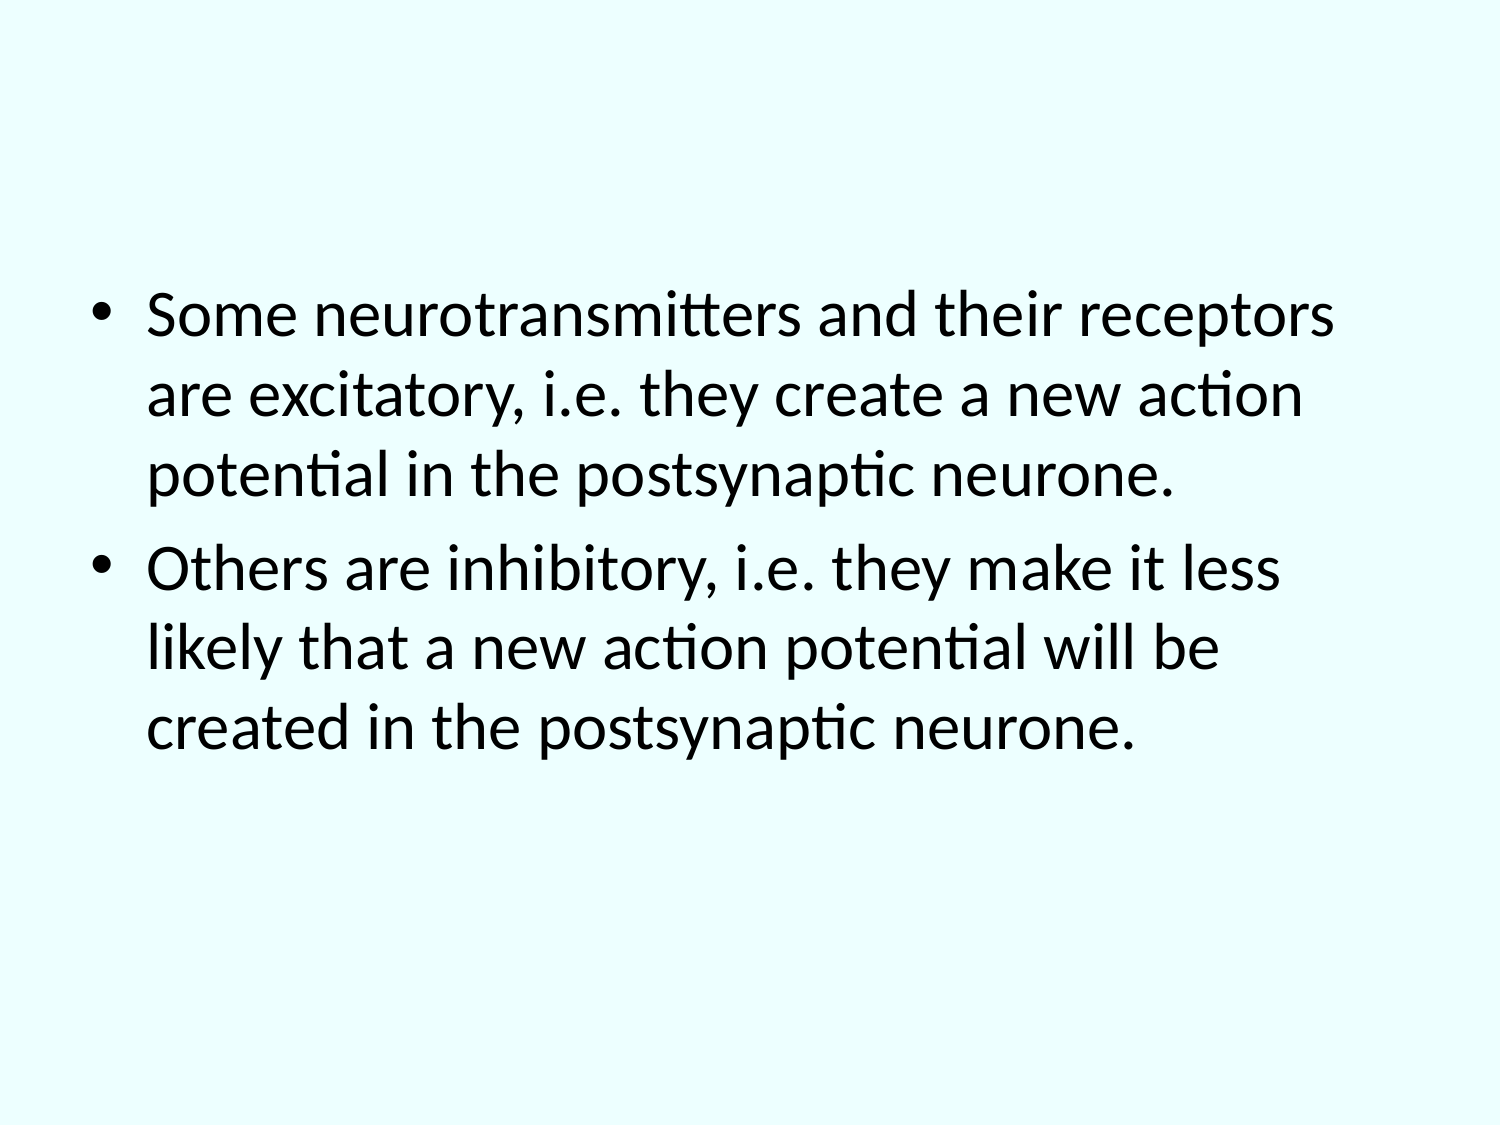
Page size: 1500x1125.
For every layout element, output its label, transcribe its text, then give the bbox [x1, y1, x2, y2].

list Some neurotransmitters and their receptors are excitatory, i.e. they create a new action potential in the postsynaptic neurone. Others are inhibitory, i.e. they make it less likely that a new action potential will be created in the postsynaptic neurone. [75, 262, 1425, 1005]
